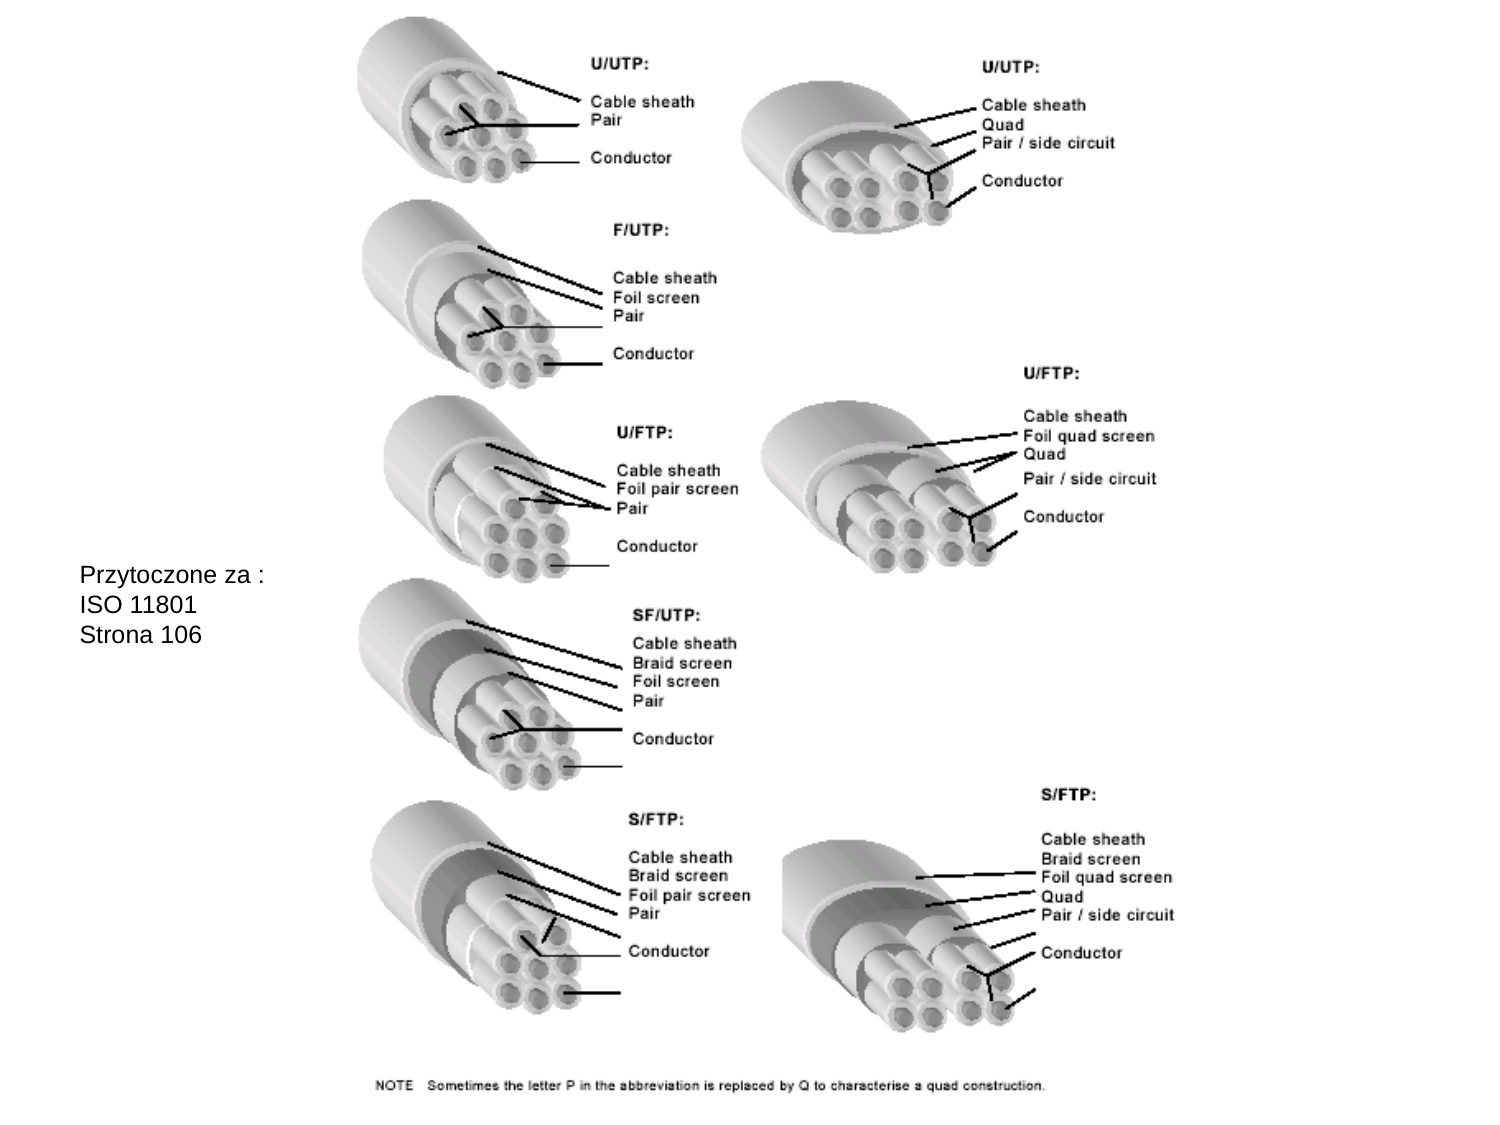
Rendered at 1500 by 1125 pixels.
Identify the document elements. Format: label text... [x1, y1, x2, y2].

picture [328, 0, 1219, 1125]
text_box Przytoczone za : ISO 11801 Strona 106 [64, 550, 290, 656]
